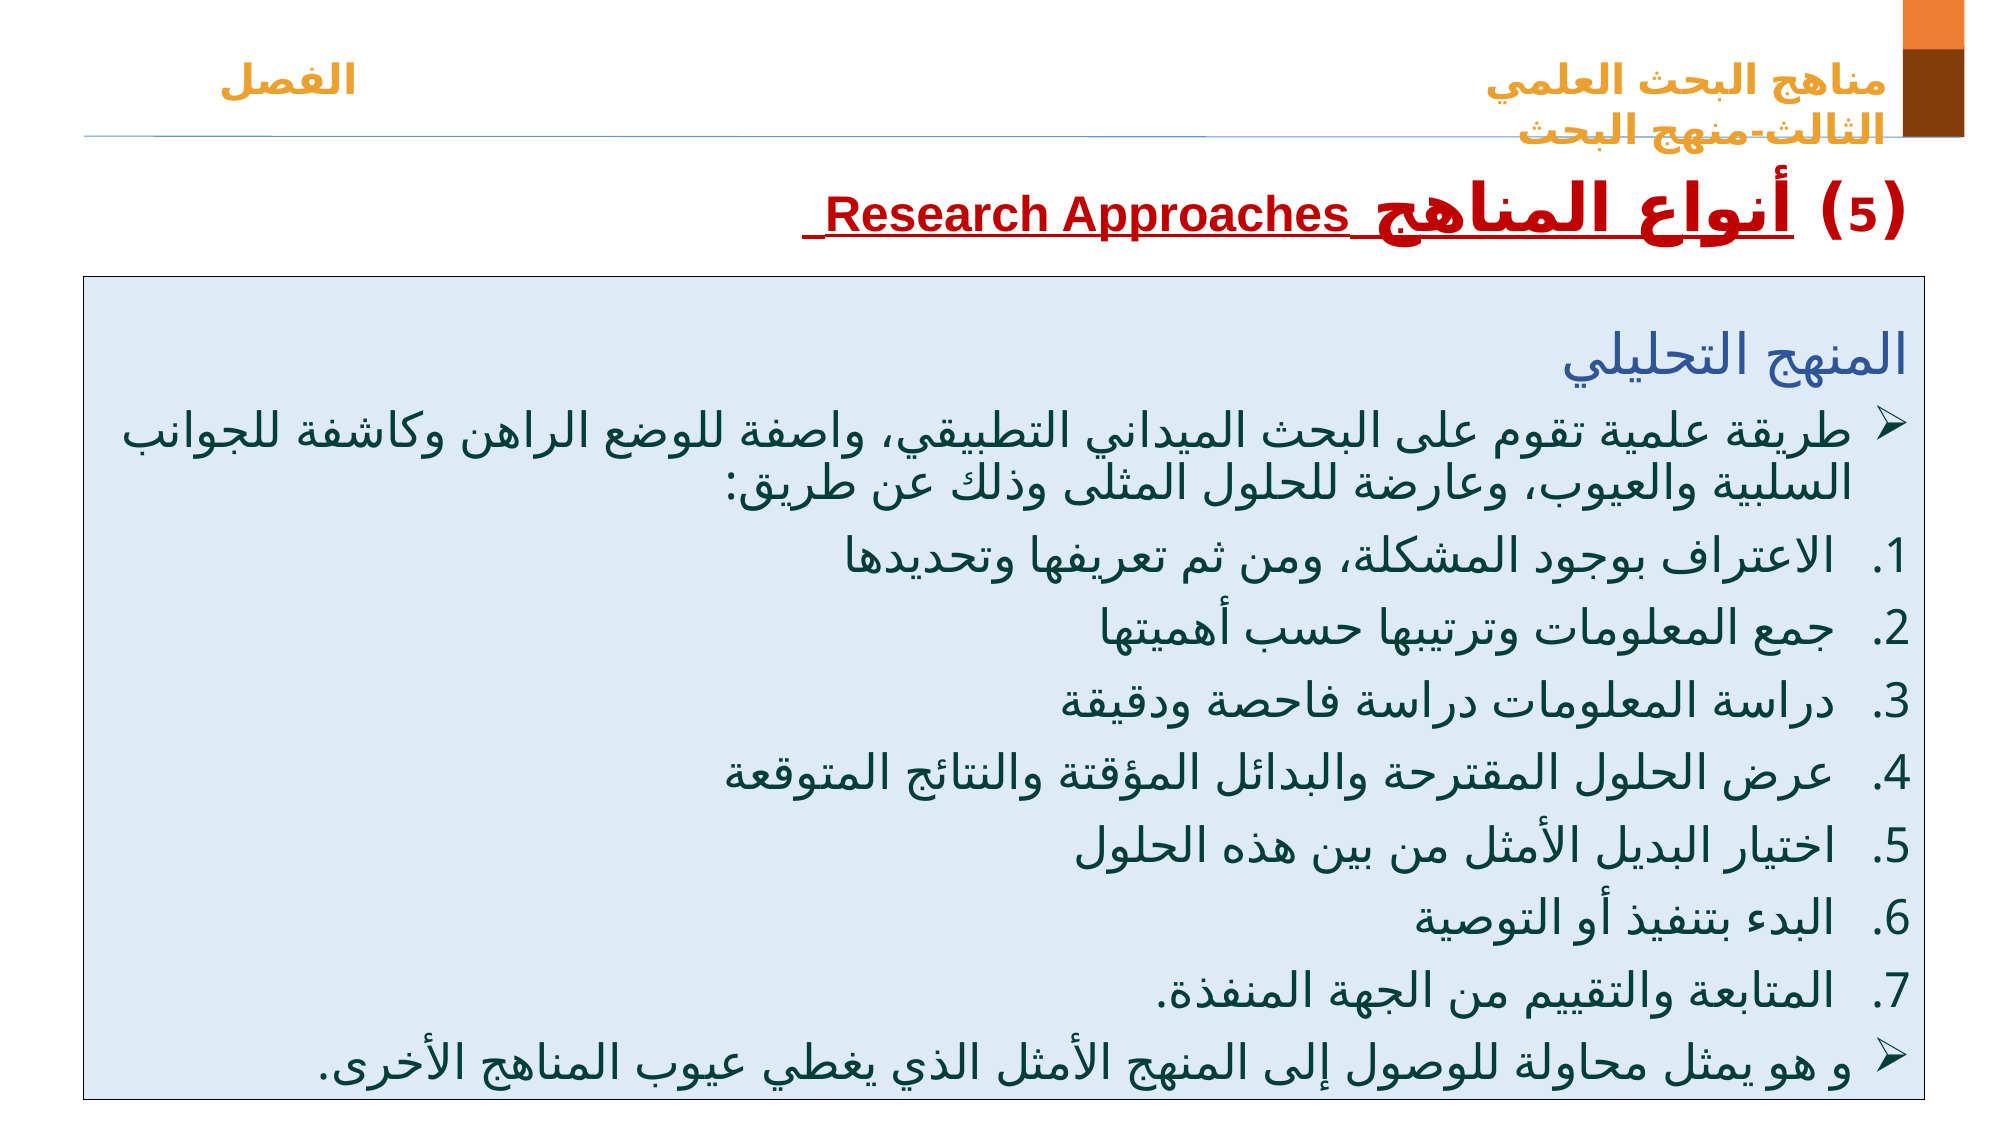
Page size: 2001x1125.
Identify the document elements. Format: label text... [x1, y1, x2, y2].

text_box (5) أنواع المناهج Research Approaches [741, 157, 1925, 252]
list المنهج التحليلي طريقة علمية تقوم على البحث الميداني التطبيقي، واصفة للوضع الراهن وكاشفة للجوانب السلبية والعيوب، وعارضة للحلول المثلى وذلك عن طريق: الاعتراف بوجود المشكلة، ومن ثم تعريفها وتحديدها جمع المعلومات وترتيبها حسب أهميتها دراسة المعلومات دراسة فاحصة ودقيقة عرض الحلول المقترحة والبدائل المؤقتة والنتائج المتوقعة اختيار البديل الأمثل من بين هذه الحلول البدء بتنفيذ أو التوصية المتابعة والتقييم من الجهة المنفذة. و هو يمثل محاولة للوصول إلى المنهج الأمثل الذي يغطي عيوب المناهج الأخرى. [83, 276, 1925, 1100]
text_box مناهج البحث العلمي الفصل الثالث-منهج البحث [83, 45, 1902, 173]
